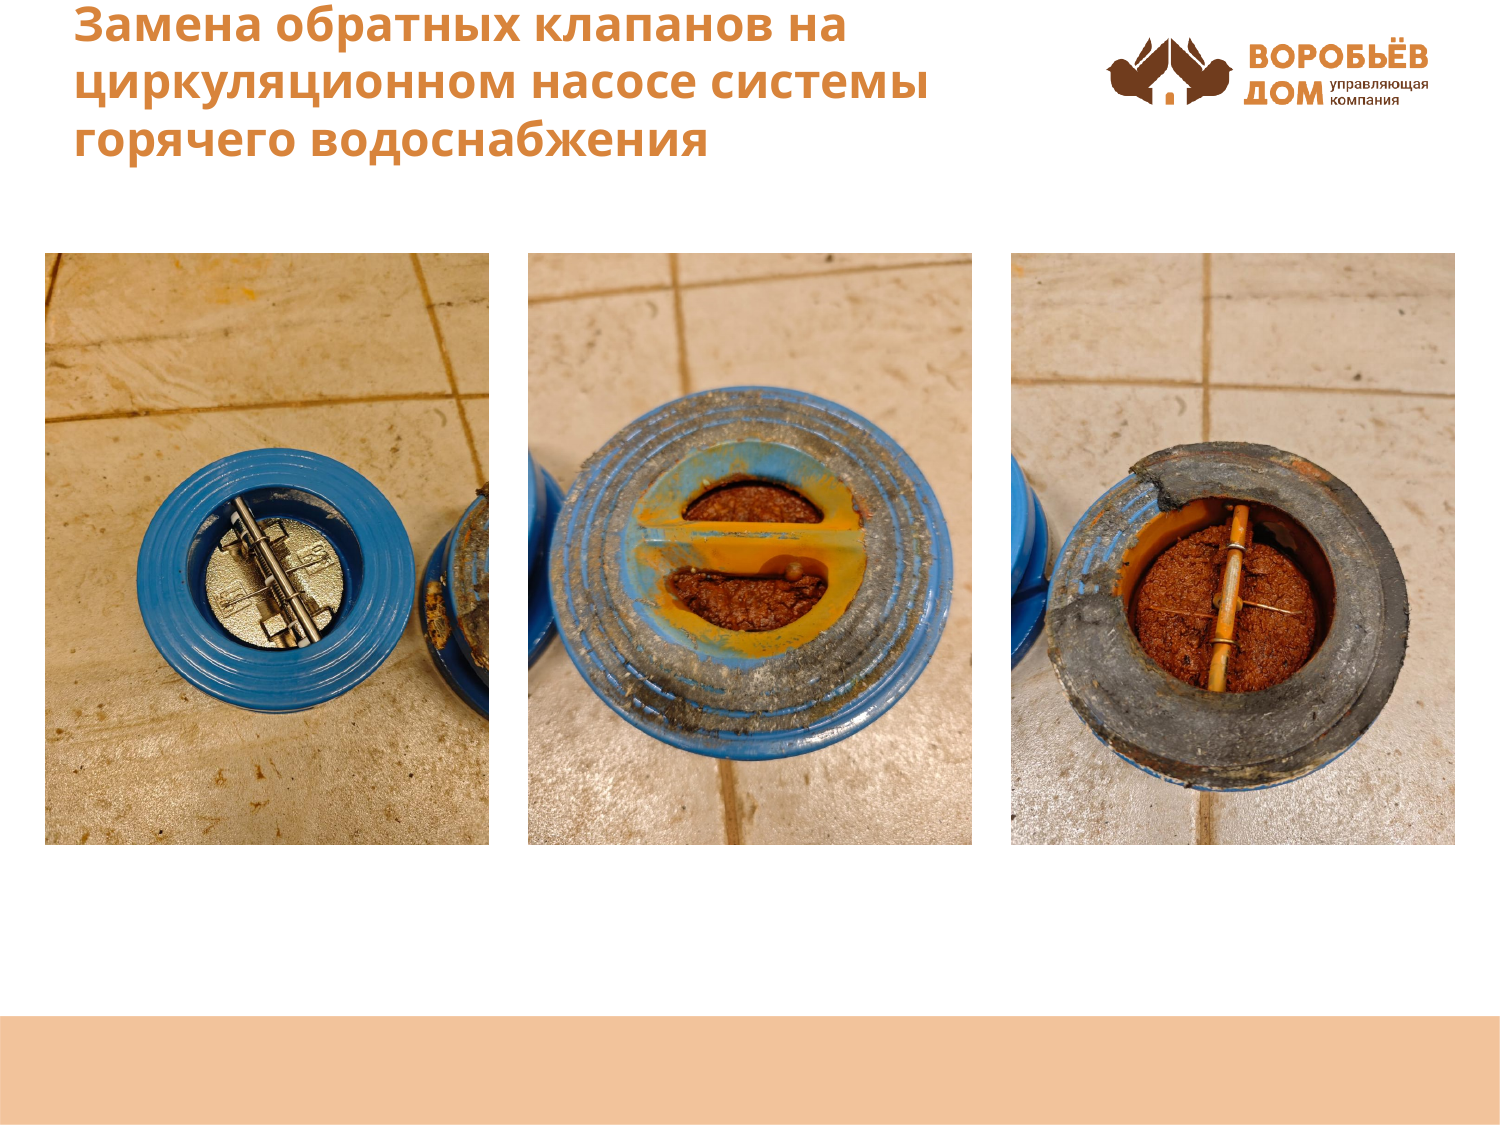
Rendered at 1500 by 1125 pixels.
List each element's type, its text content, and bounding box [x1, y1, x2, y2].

picture [0, 1016, 1500, 1125]
picture [1105, 37, 1428, 106]
picture [45, 253, 489, 845]
text_box Замена обратных клапанов на циркуляционном насосе системы горячего водоснабжения [59, 37, 1093, 121]
picture [1011, 253, 1455, 845]
picture [528, 253, 972, 845]
